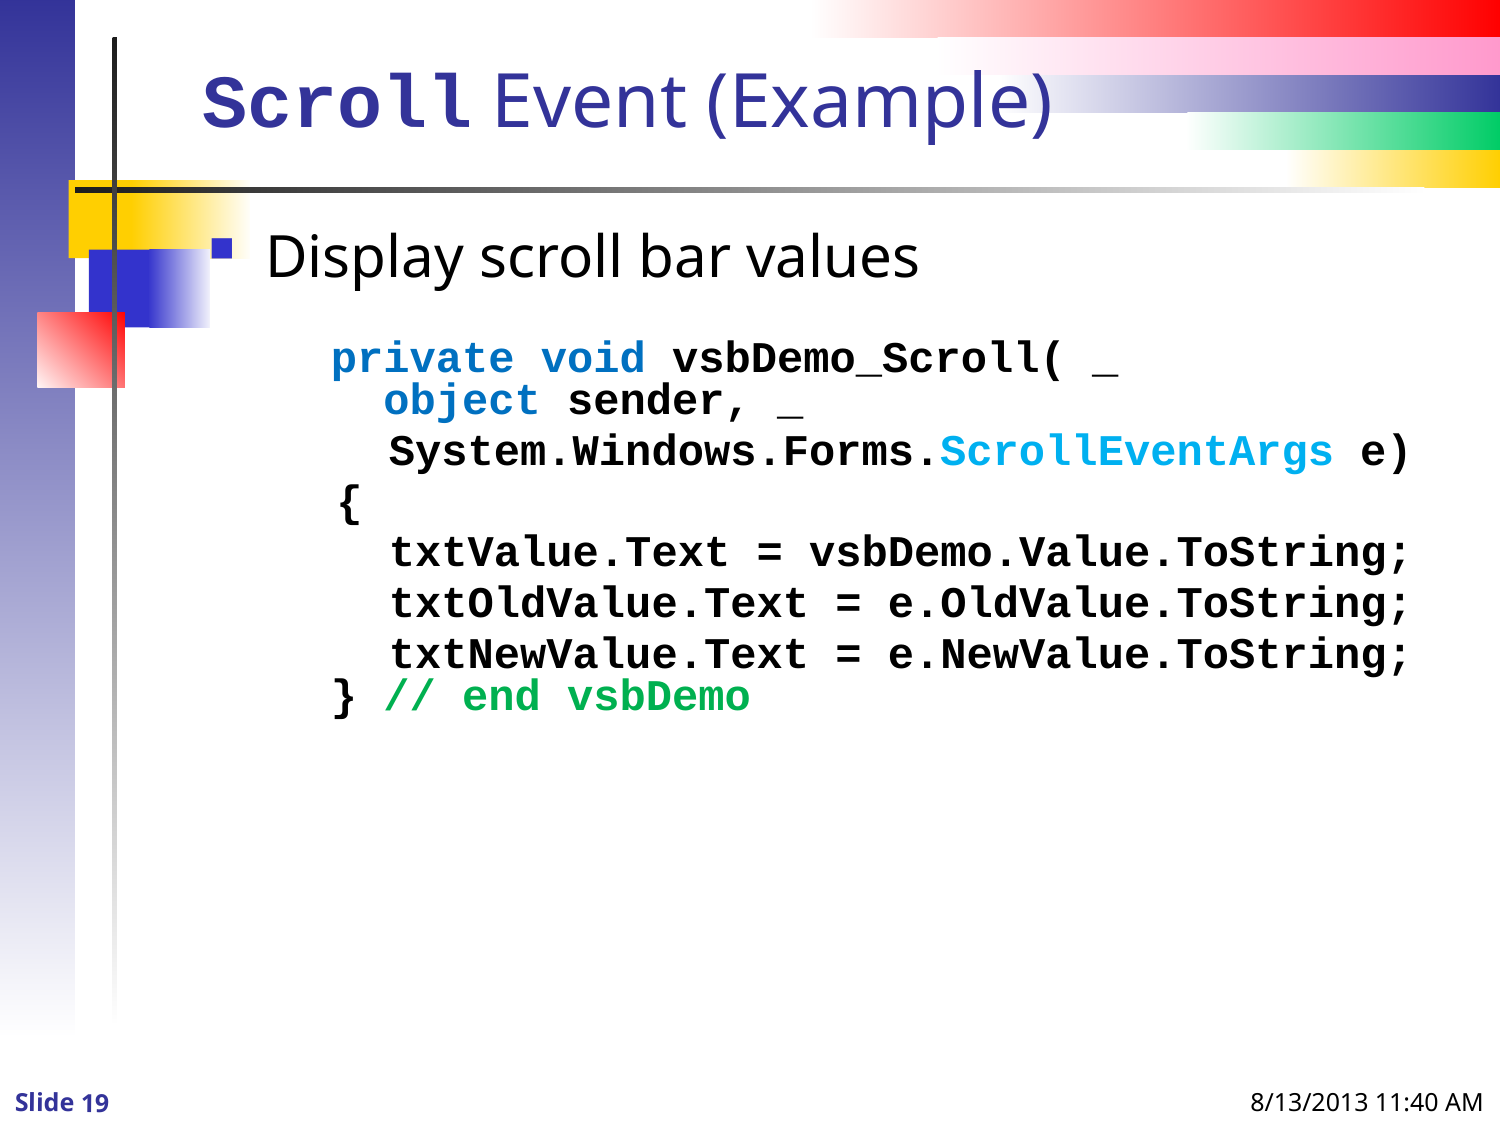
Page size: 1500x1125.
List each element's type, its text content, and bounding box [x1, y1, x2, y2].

title Scroll Event (Example) [187, 49, 1467, 151]
list Display scroll bar values private void vsbDemo_Scroll( _ object sender, _ System.Windows.Forms.ScrollEventArgs e) { txtValue.Text = vsbDemo.Value.ToString; txtOldValue.Text = e.OldValue.ToString; txtNewValue.Text = e.NewValue.ToString; } // end vsbDemo [193, 224, 1470, 1007]
text_box 8/13/2013 11:40 AM [1235, 1079, 1499, 1125]
